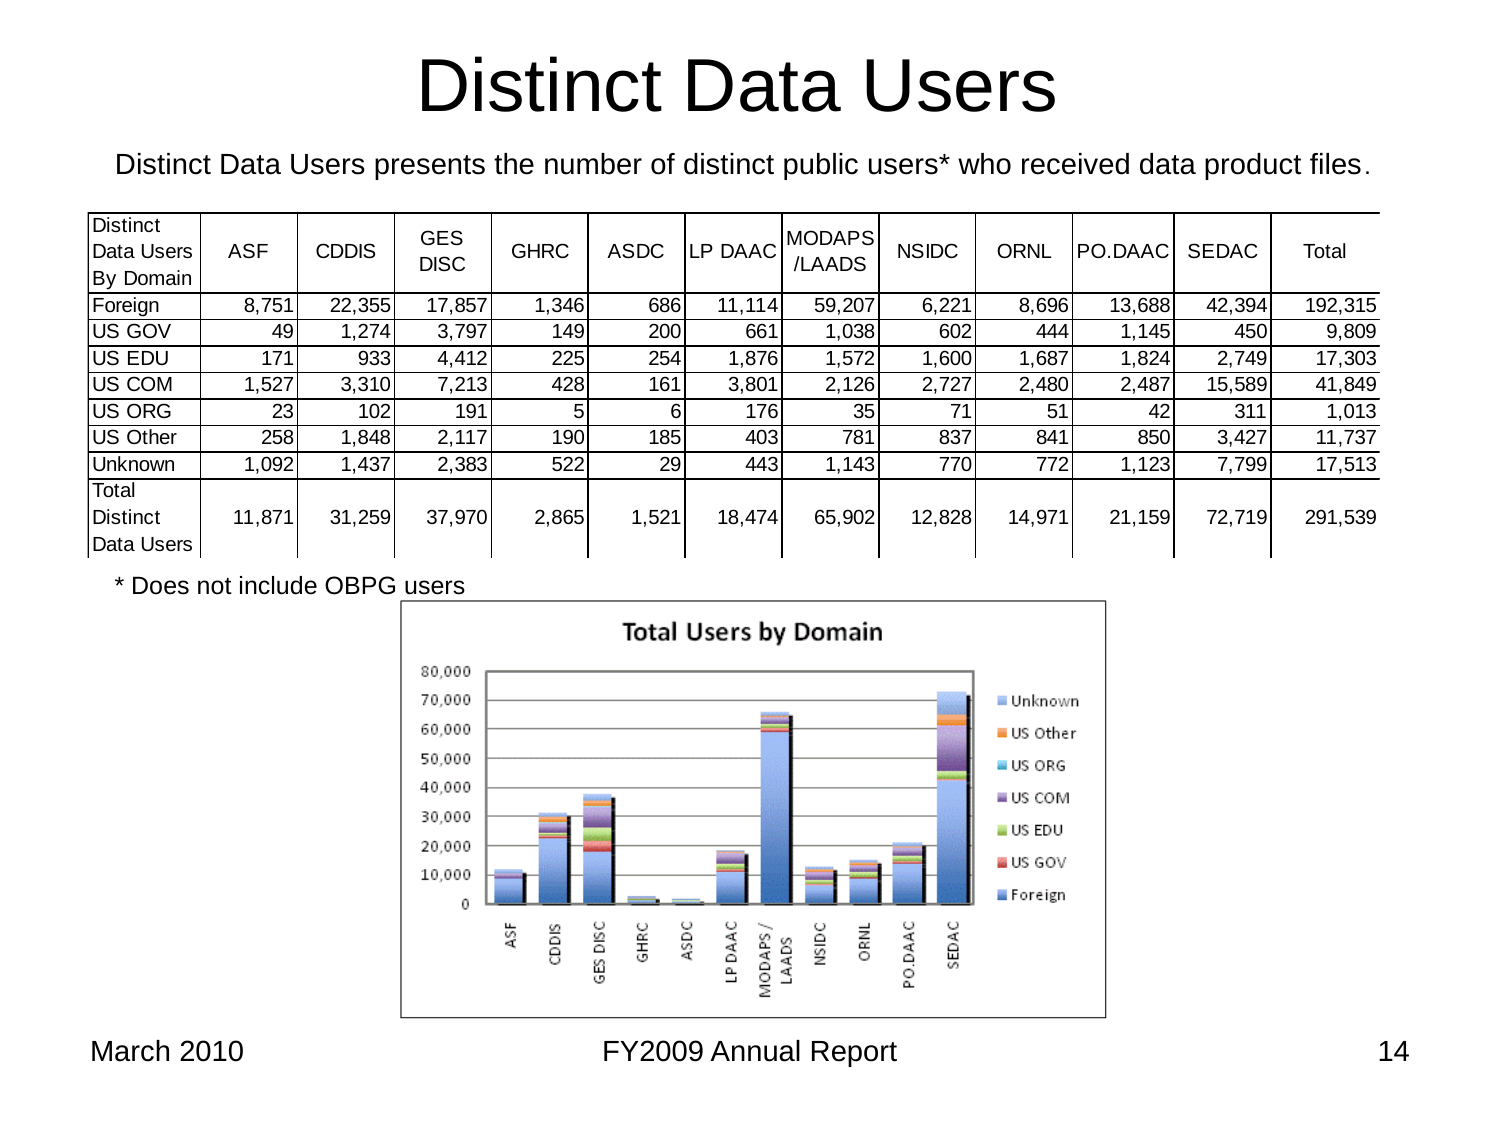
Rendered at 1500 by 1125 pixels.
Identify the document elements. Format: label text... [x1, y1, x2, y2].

footer FY2009 Annual Report [512, 1028, 988, 1103]
picture [87, 212, 1382, 560]
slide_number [74, 1024, 426, 1103]
text_box * Does not include OBPG users [99, 569, 938, 608]
slide_number 14 [1074, 1024, 1426, 1103]
picture [399, 599, 1108, 1021]
title Distinct Data Users [62, 24, 1413, 138]
list Distinct Data Users presents the number of distinct public users* who received data product files. [99, 137, 1451, 201]
